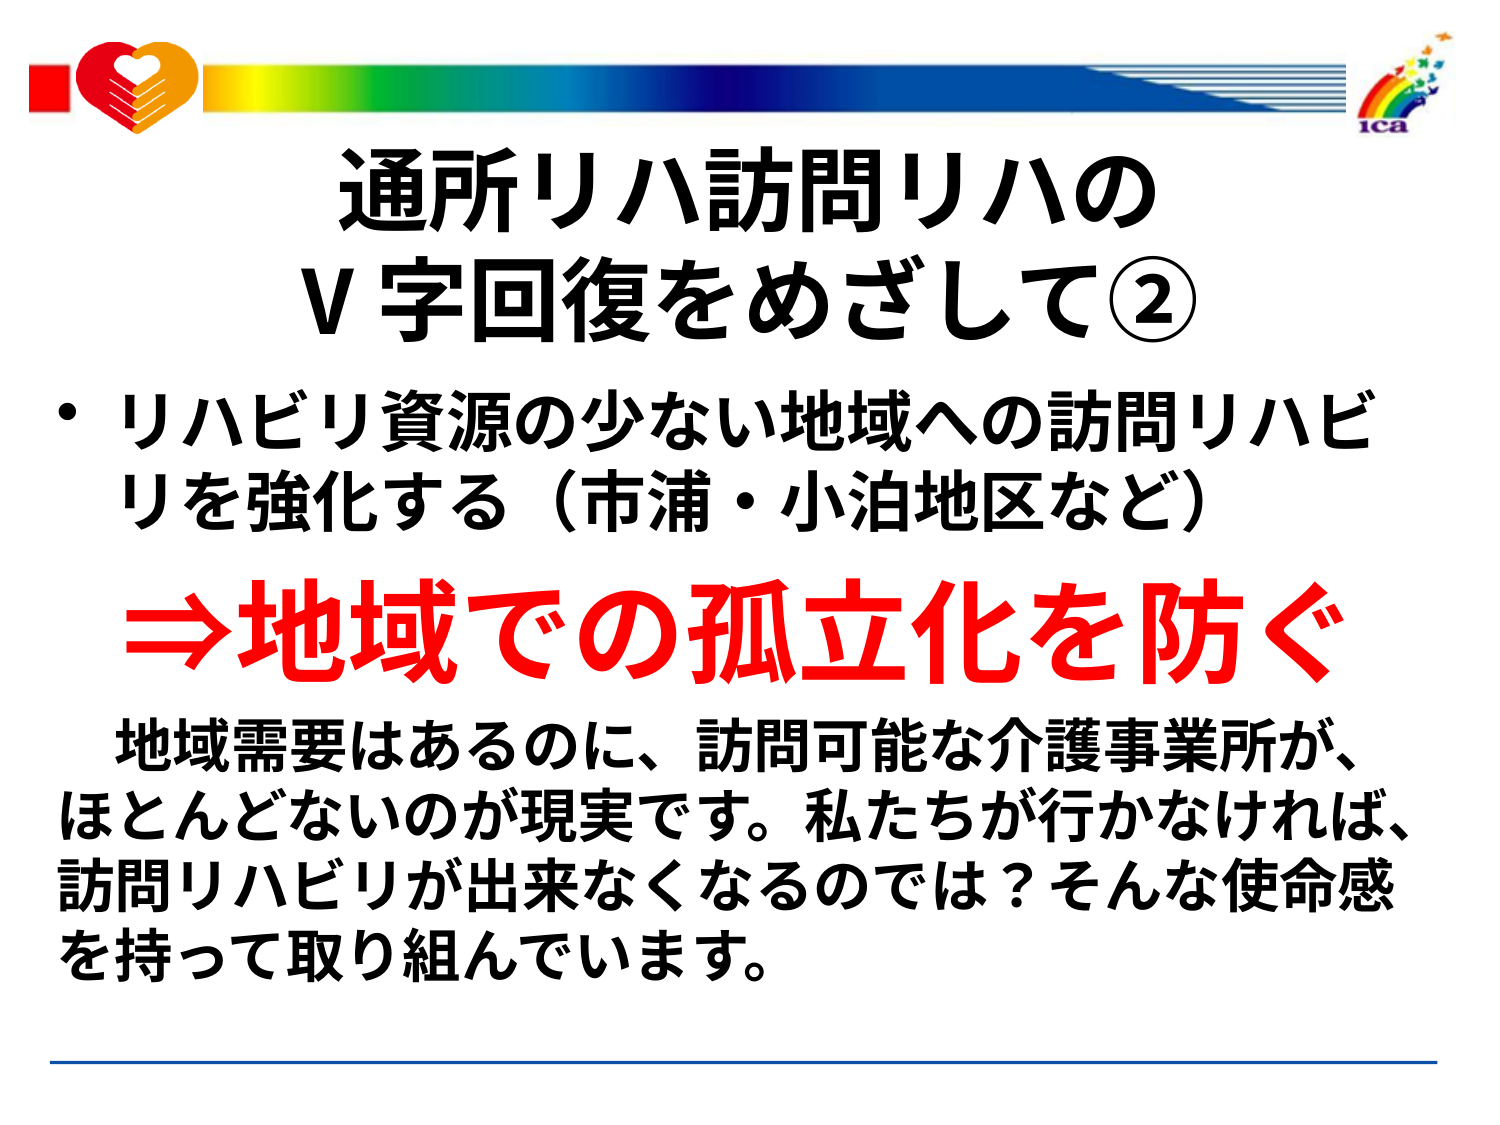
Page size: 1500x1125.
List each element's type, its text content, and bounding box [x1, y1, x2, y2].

picture [29, 42, 1346, 134]
title 通所リハ訪問リハの V字回復をめざして② [112, 148, 1388, 278]
list リハビリ資源の少ない地域への訪問リハビリを強化する（市浦・小泊地区など） ⇒地域での孤立化を防ぐ 地域需要はあるのに、訪問可能な介護事業所が、ほとんどないのが現実です。私たちが行かなければ、訪問リハビリが出来なくなるのでは？そんな使命感を持って取り組んでいます。 [41, 278, 1436, 1047]
picture [1352, 30, 1456, 138]
